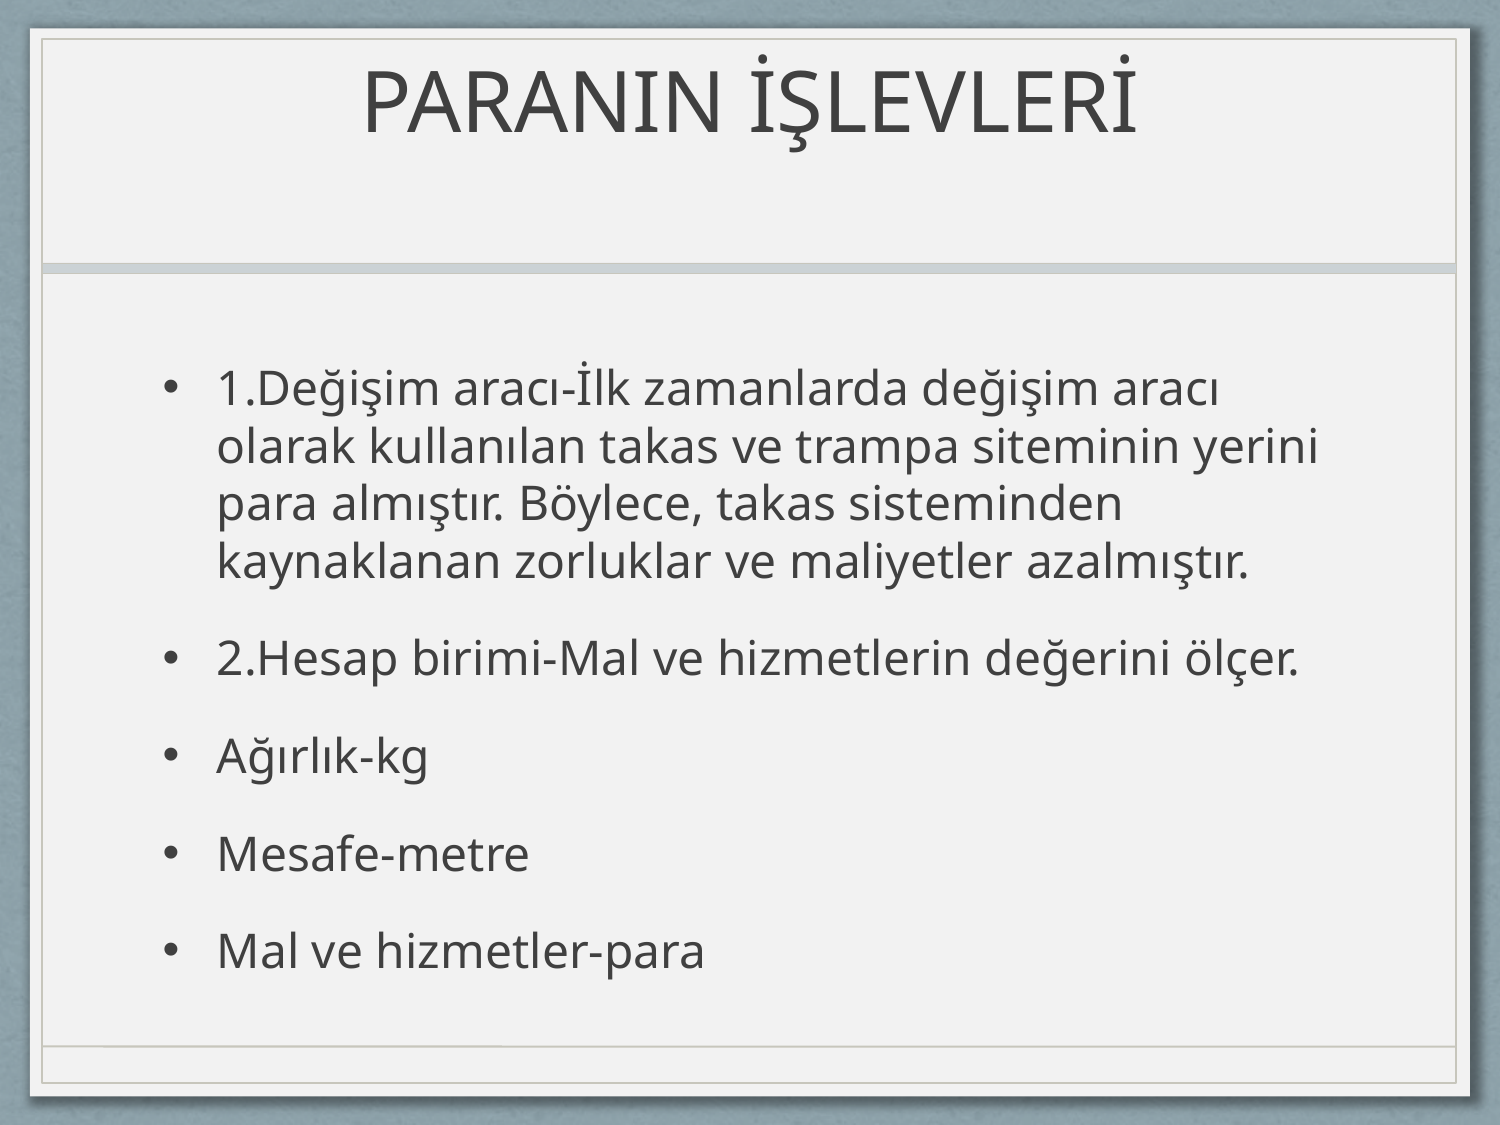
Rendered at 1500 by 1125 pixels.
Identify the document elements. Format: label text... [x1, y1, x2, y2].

list 1.Değişim aracı-İlk zamanlarda değişim aracı olarak kullanılan takas ve trampa siteminin yerini para almıştır. Böylece, takas sisteminden kaynaklanan zorluklar ve maliyetler azalmıştır. 2.Hesap birimi-Mal ve hizmetlerin değerini ölçer. Ağırlık-kg Mesafe-metre Mal ve hizmetler-para [147, 350, 1353, 995]
title PARANIN İŞLEVLERİ [147, 40, 1353, 260]
